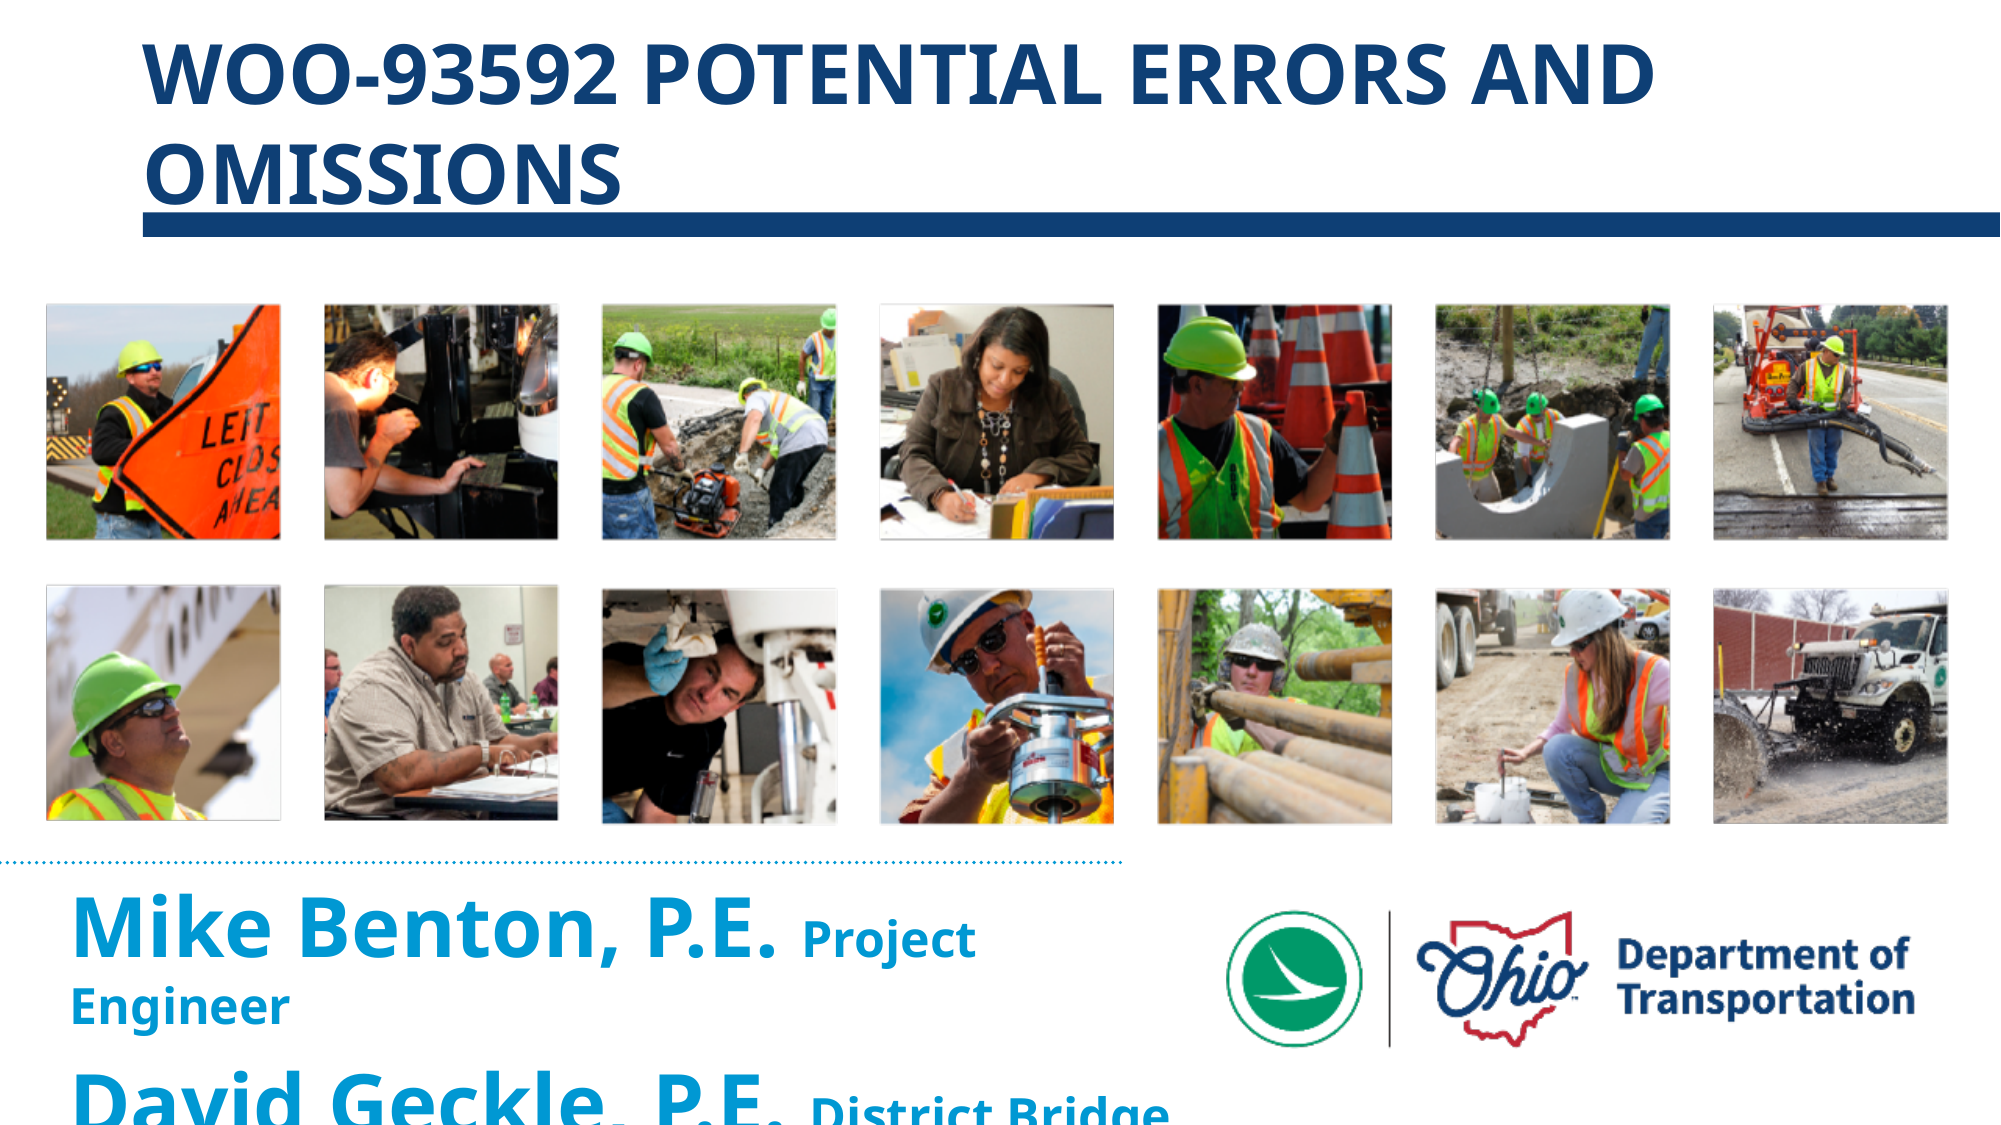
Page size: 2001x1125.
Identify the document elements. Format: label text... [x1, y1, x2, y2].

title WOO-93592 Potential errors and omissions [142, 46, 2000, 197]
list Mike Benton, P.E. Project Engineer David Geckle, P.E. District Bridge Engineer [54, 866, 1223, 1079]
picture [3, 262, 2000, 863]
picture [1223, 885, 1941, 1074]
